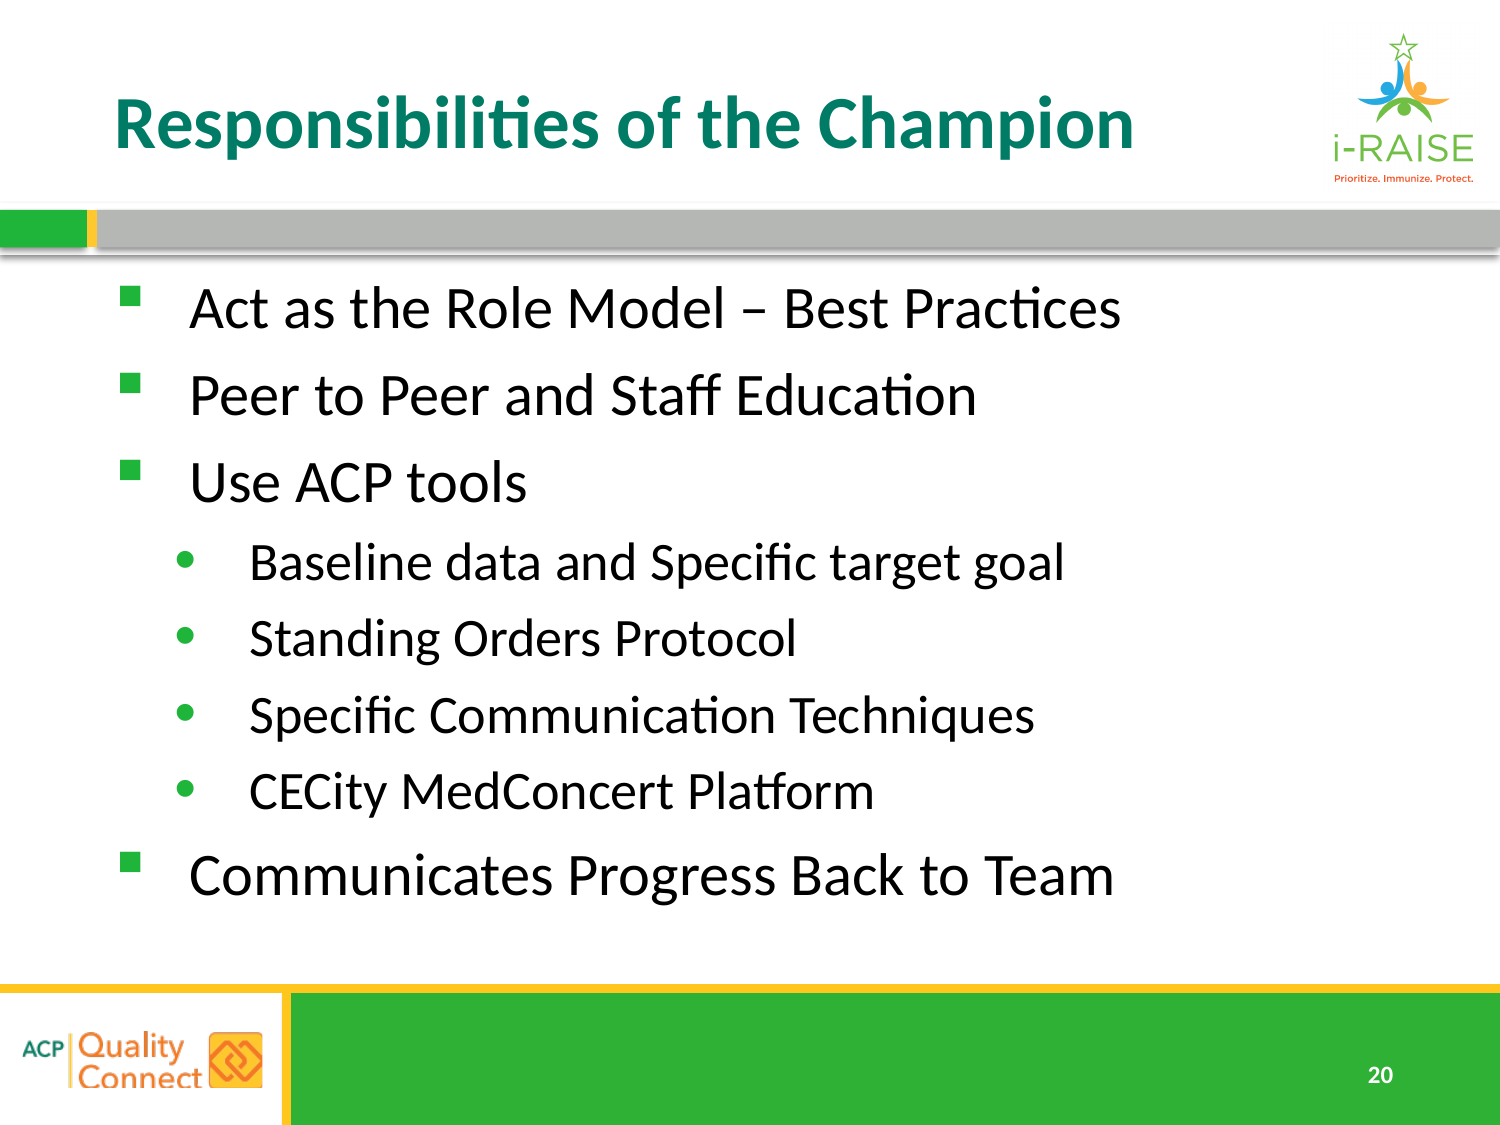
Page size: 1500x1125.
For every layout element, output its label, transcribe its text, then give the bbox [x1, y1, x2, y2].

list Act as the Role Model – Best Practices Peer to Peer and Staff Education Use ACP tools Baseline data and Specific target goal Standing Orders Protocol Specific Communication Techniques CECity MedConcert Platform Communicates Progress Back to Team [99, 260, 1438, 946]
title Responsibilities of the Champion [99, 37, 1438, 200]
